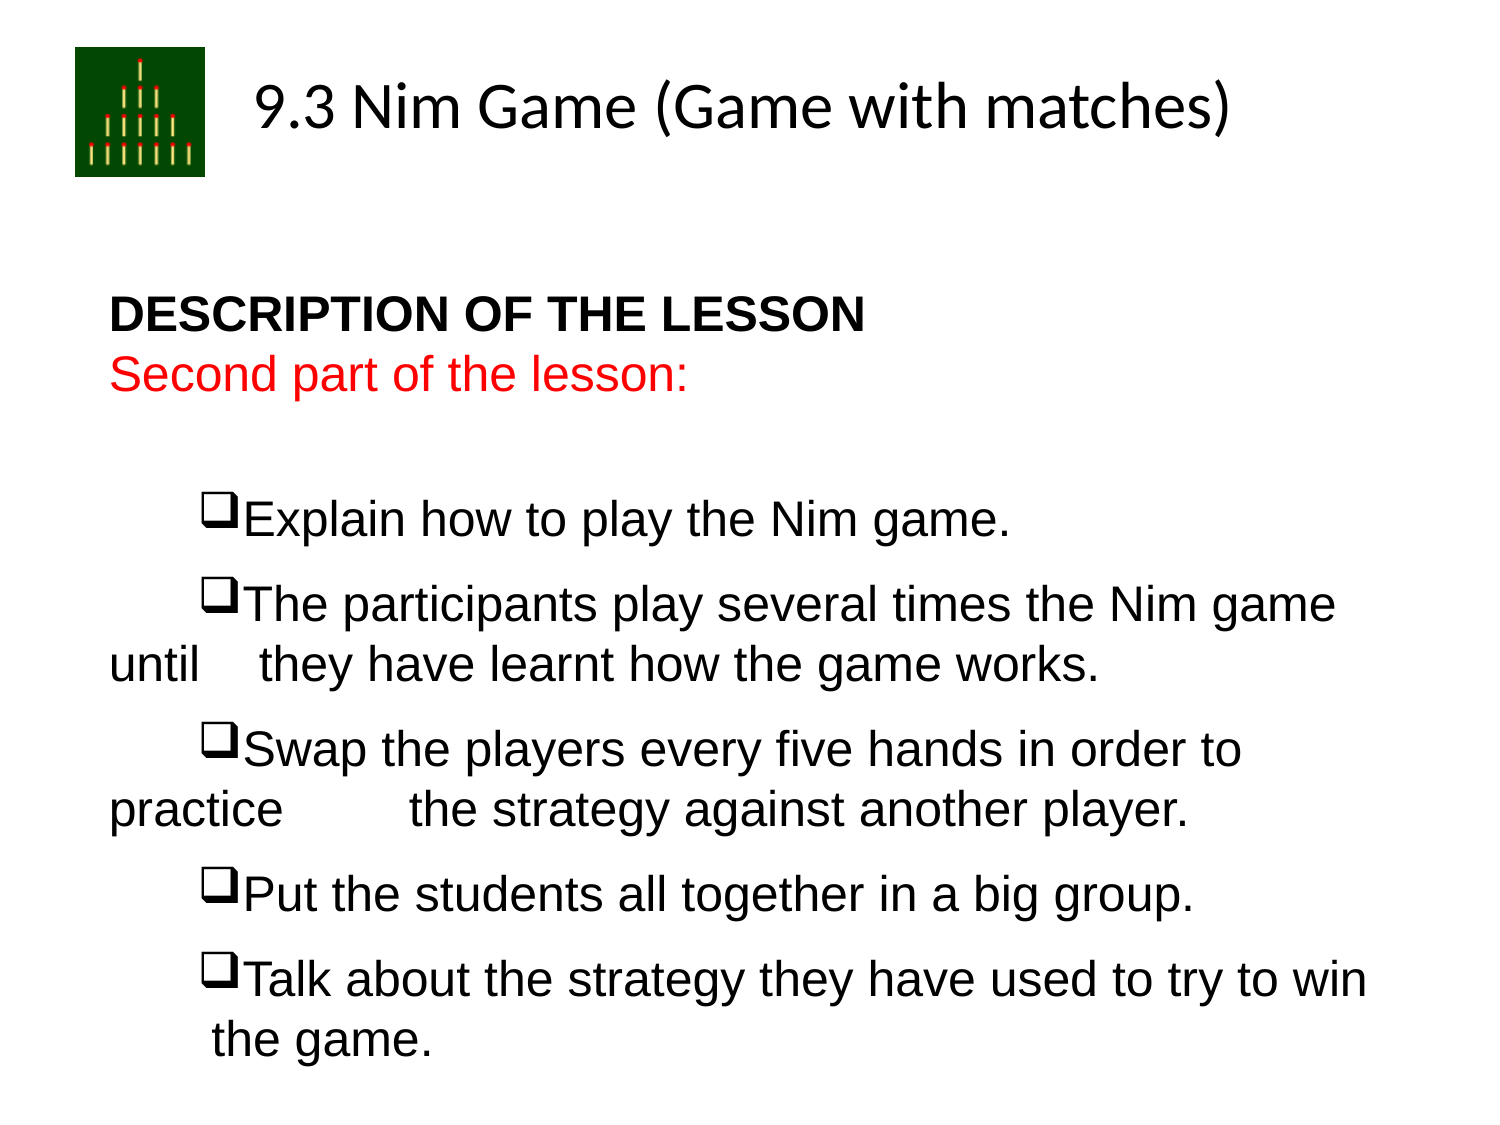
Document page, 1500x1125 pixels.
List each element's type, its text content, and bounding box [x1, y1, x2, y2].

text_box Description of the Lesson Second part of the lesson: Explain how to play the Nim game. The participants play several times the Nim game until they have learnt how the game works. Swap the players every five hands in order to practice the strategy against another player. Put the students all together in a big group. Talk about the strategy they have used to try to win the game. [93, 256, 1418, 1075]
text_box 9.3 Nim Game (Game with matches) [237, 54, 1266, 150]
picture [75, 47, 205, 177]
